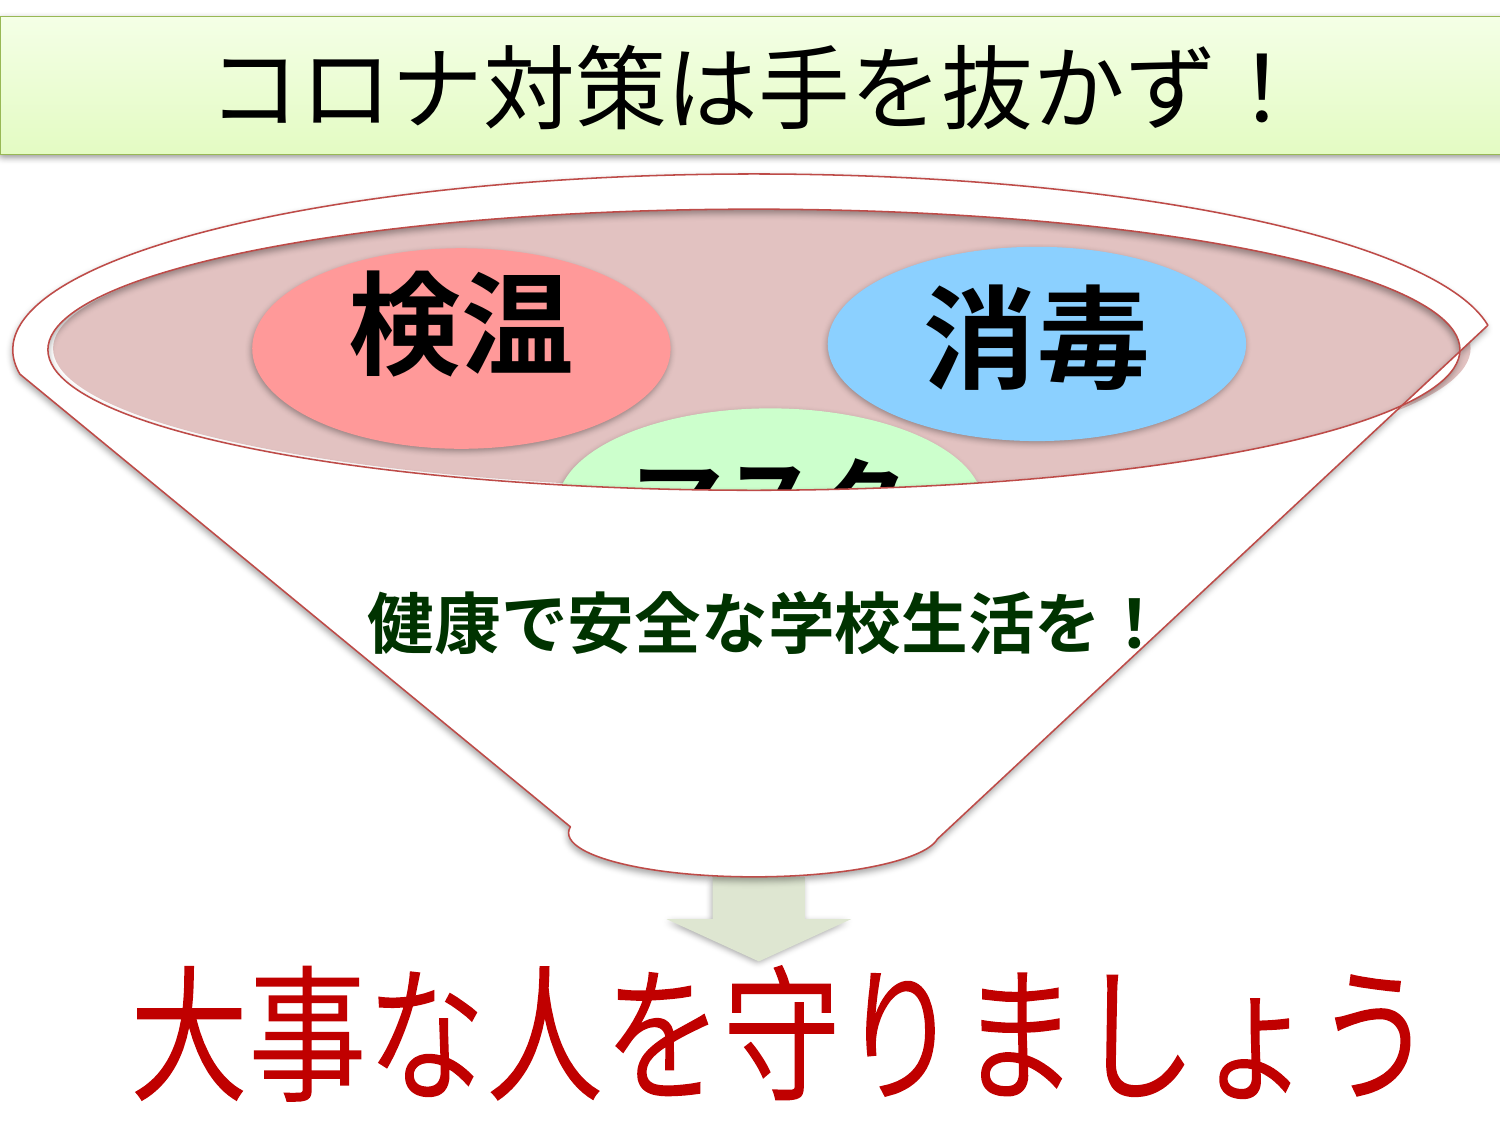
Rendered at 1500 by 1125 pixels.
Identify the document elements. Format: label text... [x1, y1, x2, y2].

text_box 検温 [252, 248, 671, 449]
text_box [394, 683, 1106, 878]
title コロナ対策は手を抜かず！ [0, 16, 1500, 155]
text_box [666, 885, 852, 962]
text_box マスク [563, 408, 977, 488]
text_box 健康で安全な学校生活を！ [351, 560, 1195, 683]
text_box [54, 219, 1452, 483]
text_box 消毒 [827, 246, 1247, 442]
text_box [1454, 352, 1471, 379]
text_box [11, 173, 1489, 648]
